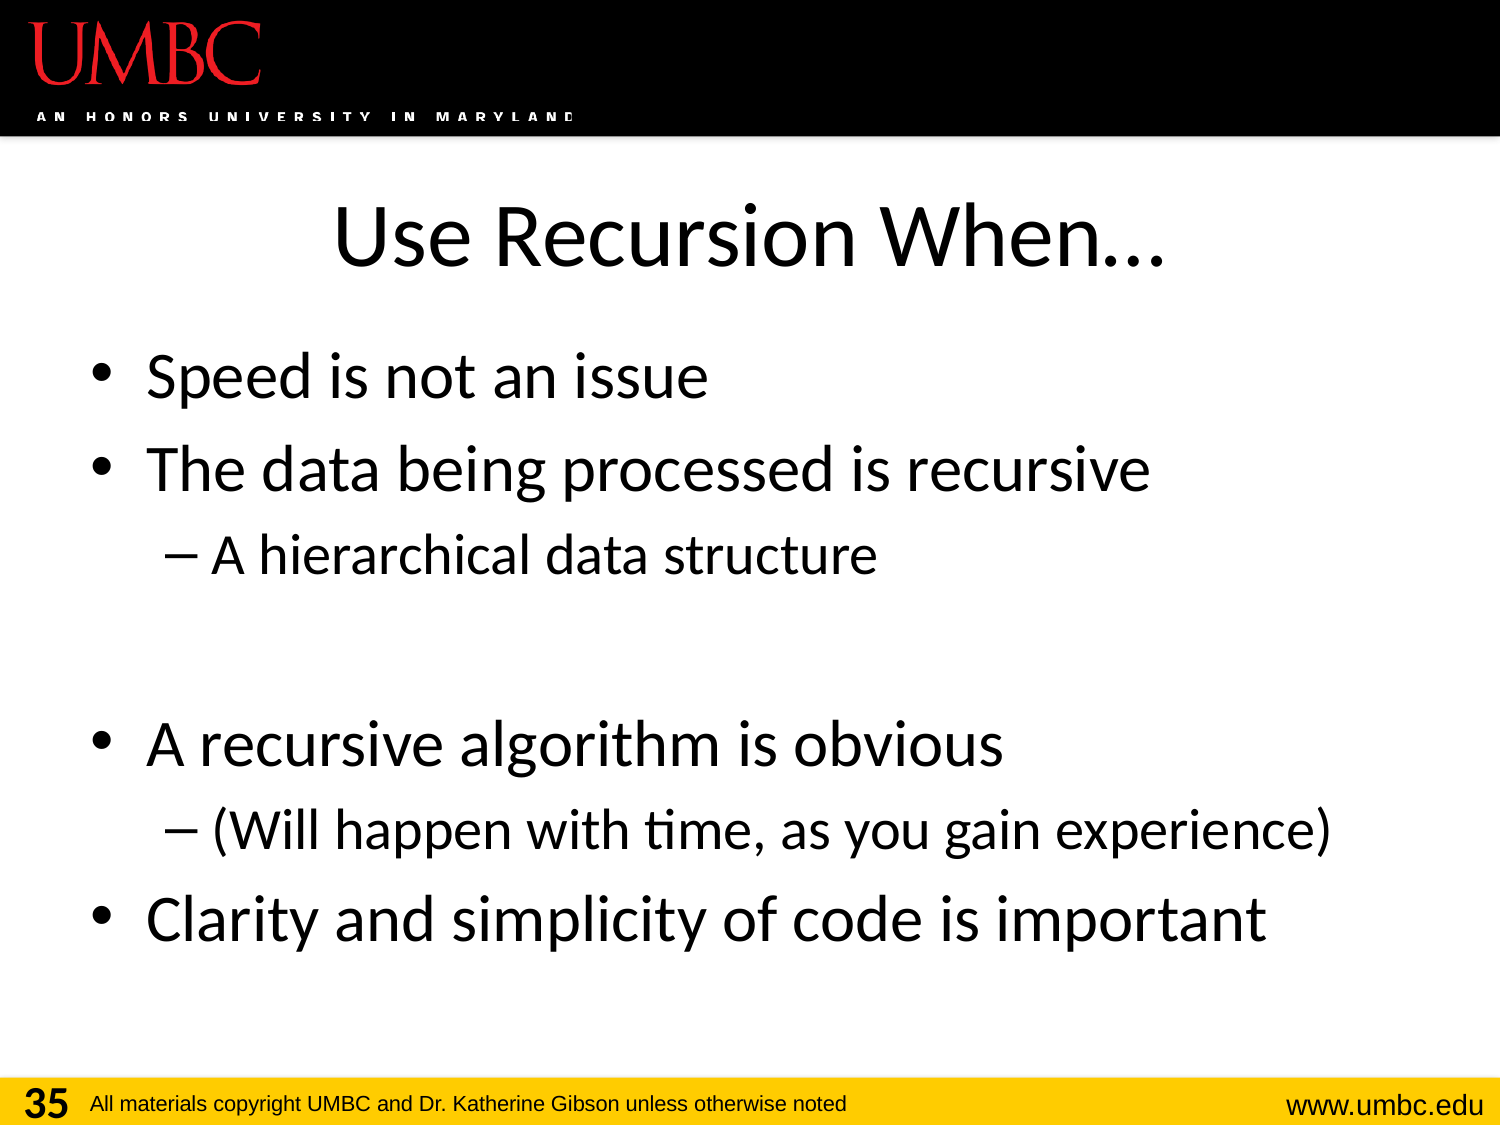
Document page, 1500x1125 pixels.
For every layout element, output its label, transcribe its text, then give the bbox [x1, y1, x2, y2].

title Use Recursion When… [75, 136, 1425, 324]
slide_number 35 [0, 1065, 94, 1125]
list Speed is not an issue The data being processed is recursive A hierarchical data structure A recursive algorithm is obvious (Will happen with time, as you gain experience) Clarity and simplicity of code is important [75, 324, 1425, 1066]
